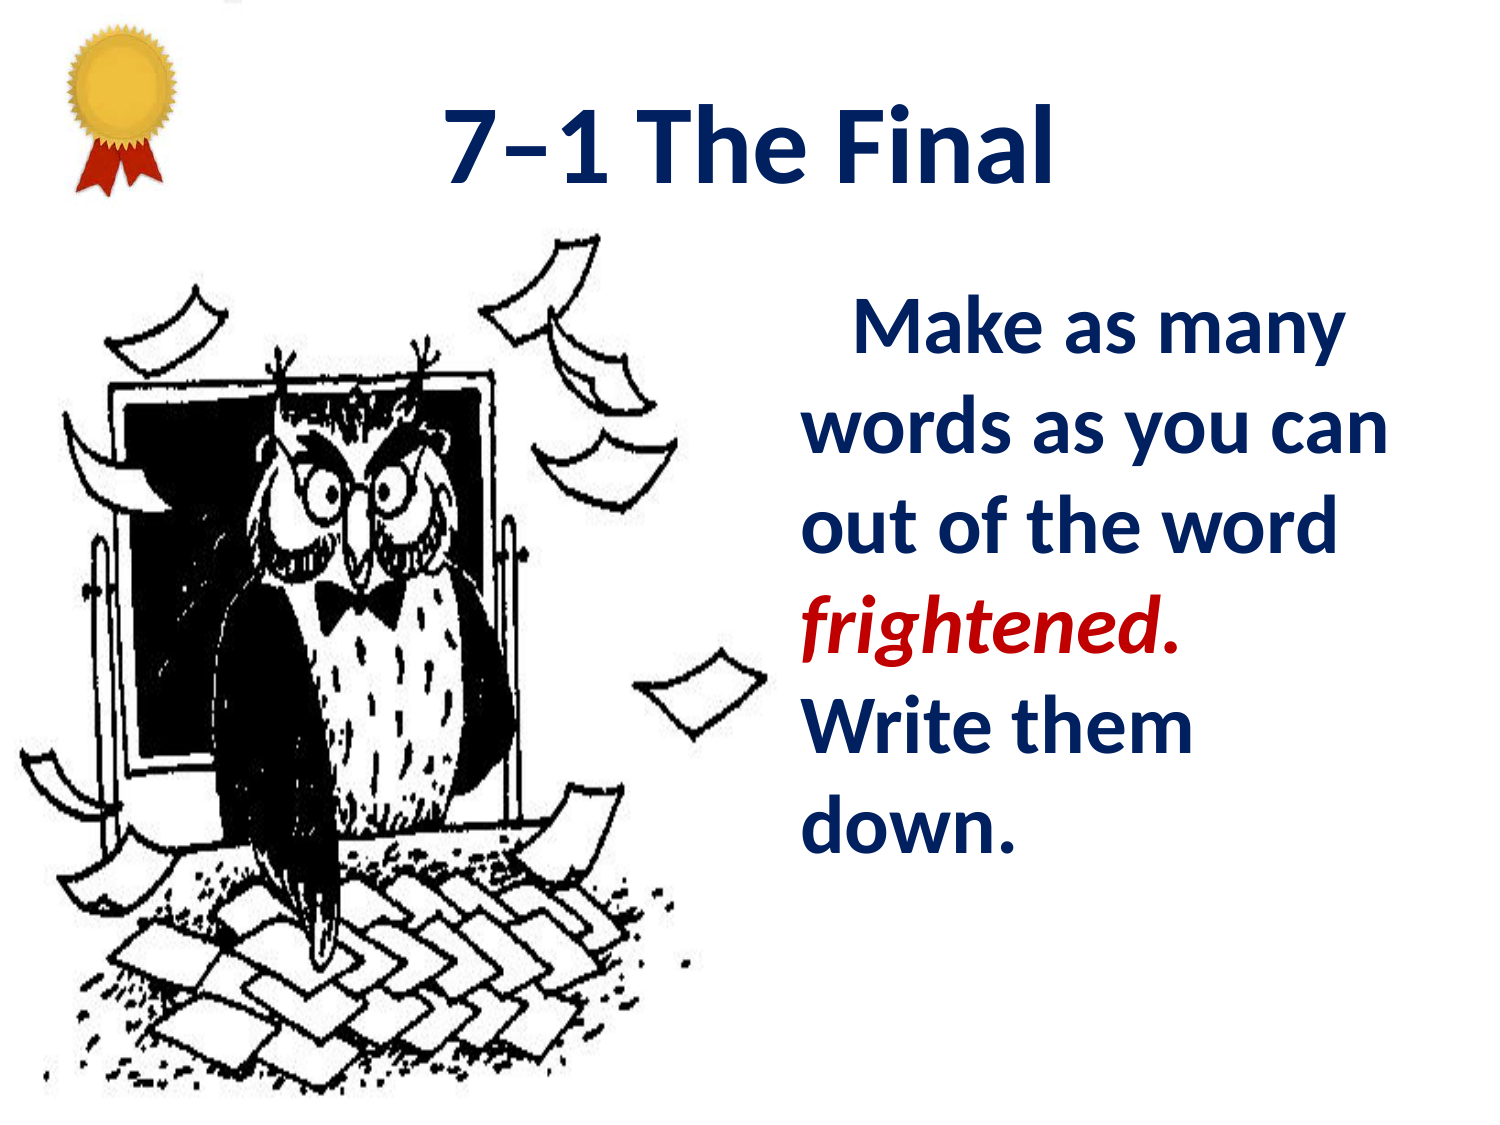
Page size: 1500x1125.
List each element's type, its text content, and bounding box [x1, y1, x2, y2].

picture [0, 0, 786, 1125]
title 7–1 The Final [247, 45, 1425, 207]
text_box Make as many words as you can out of the word frightened. Write them down. [785, 172, 1436, 878]
